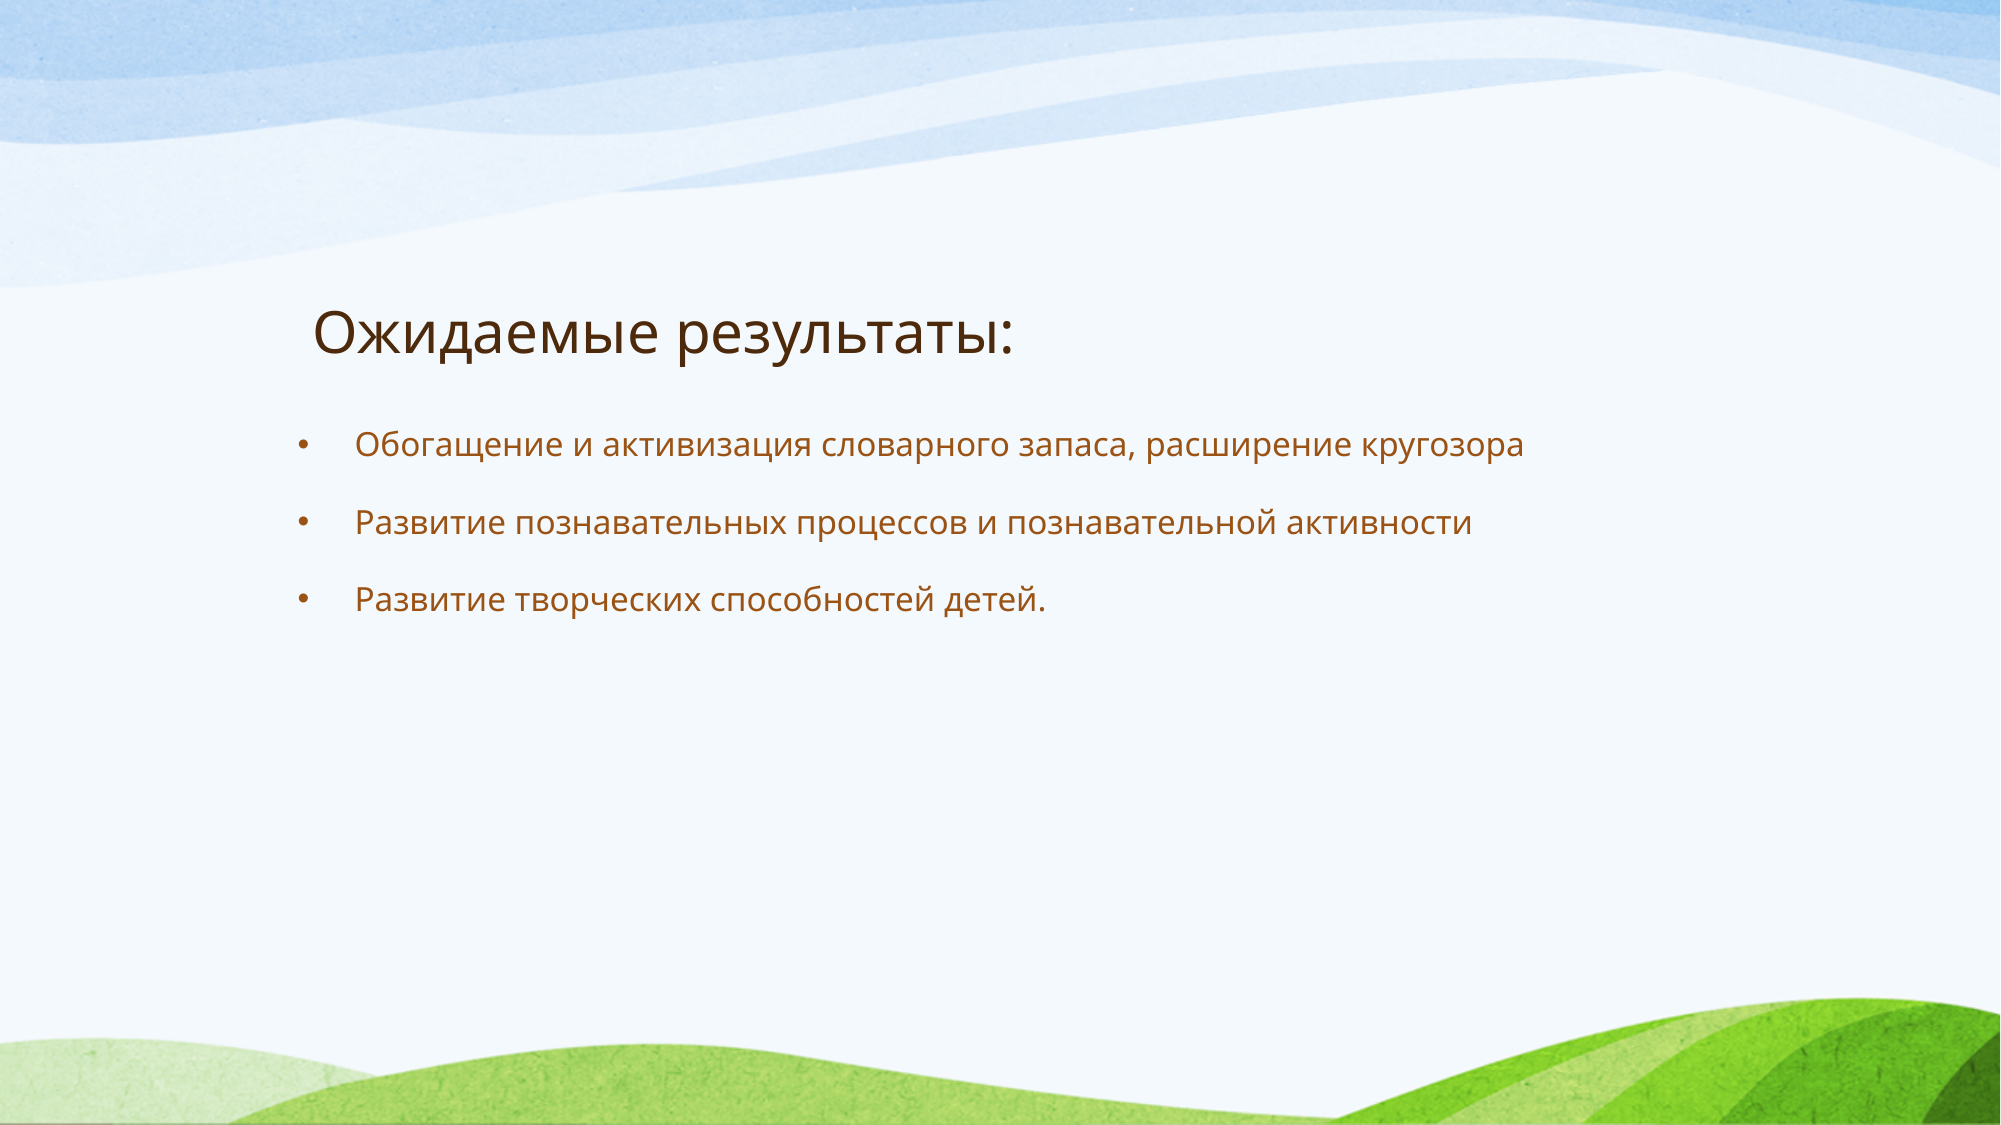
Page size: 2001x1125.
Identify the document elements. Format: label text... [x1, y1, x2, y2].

picture [0, 0, 2001, 1125]
list Обогащение и активизация словарного запаса, расширение кругозора Развитие познавательных процессов и познавательной активности Развитие творческих способностей детей. [282, 416, 1759, 791]
title Ожидаемые результаты: [297, 282, 1835, 374]
